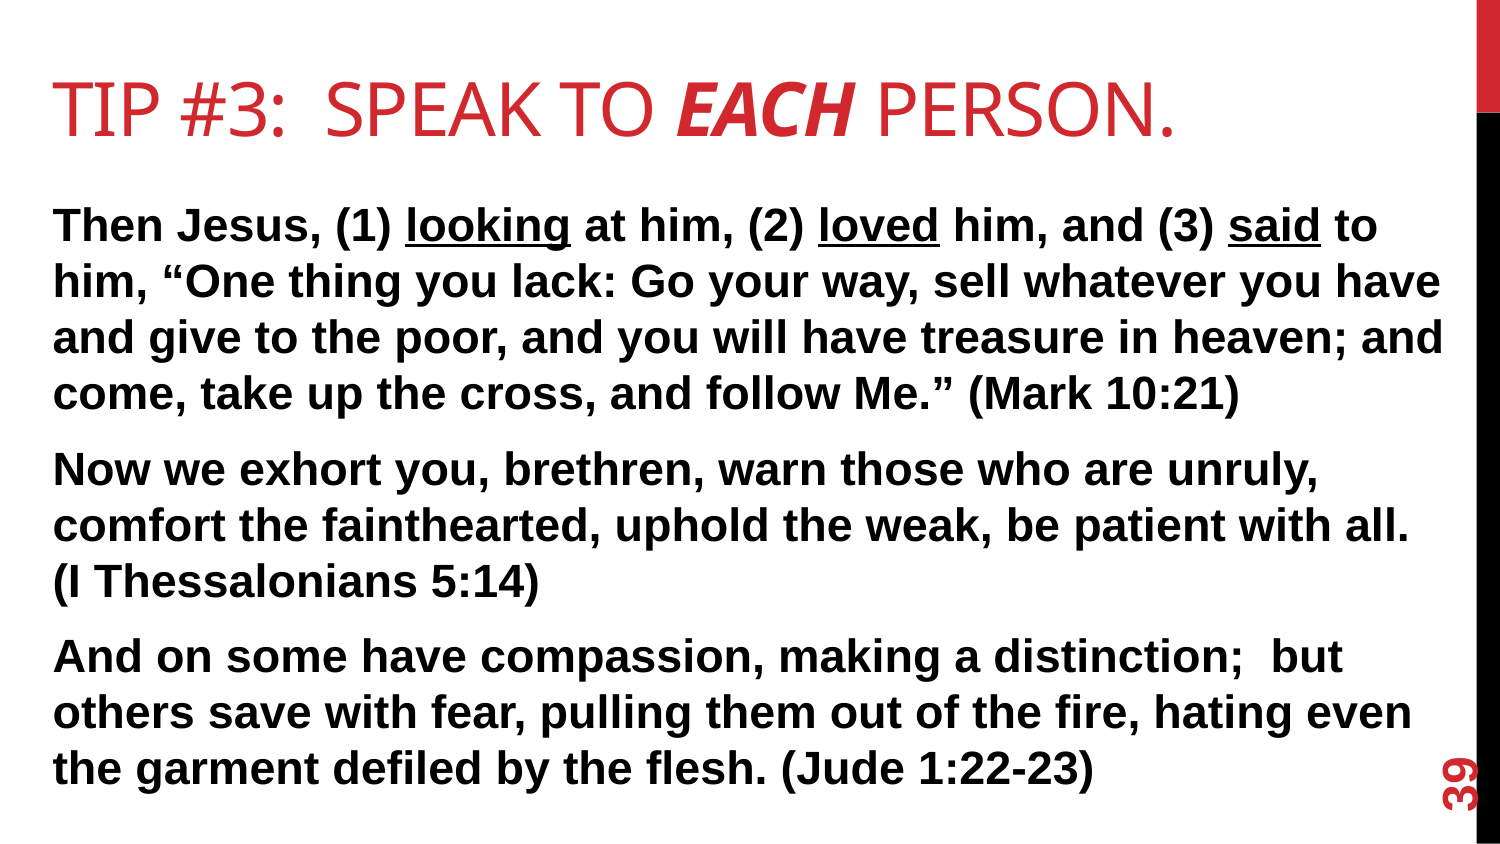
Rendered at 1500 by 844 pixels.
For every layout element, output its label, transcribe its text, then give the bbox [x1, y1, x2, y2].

title Tip #3: Speak to each person. [37, 33, 1463, 179]
slide_number 39 [1427, 665, 1488, 828]
list Then Jesus, (1) looking at him, (2) loved him, and (3) said to him, “One thing you lack: Go your way, sell whatever you have and give to the poor, and you will have treasure in heaven; and come, take up the cross, and follow Me.” (Mark 10:21) Now we exhort you, brethren, warn those who are unruly, comfort the fainthearted, uphold the weak, be patient with all. (I Thessalonians 5:14) And on some have compassion, making a distinction; but others save with fear, pulling them out of the fire, hating even the garment defiled by the flesh. (Jude 1:22-23) [37, 187, 1463, 807]
